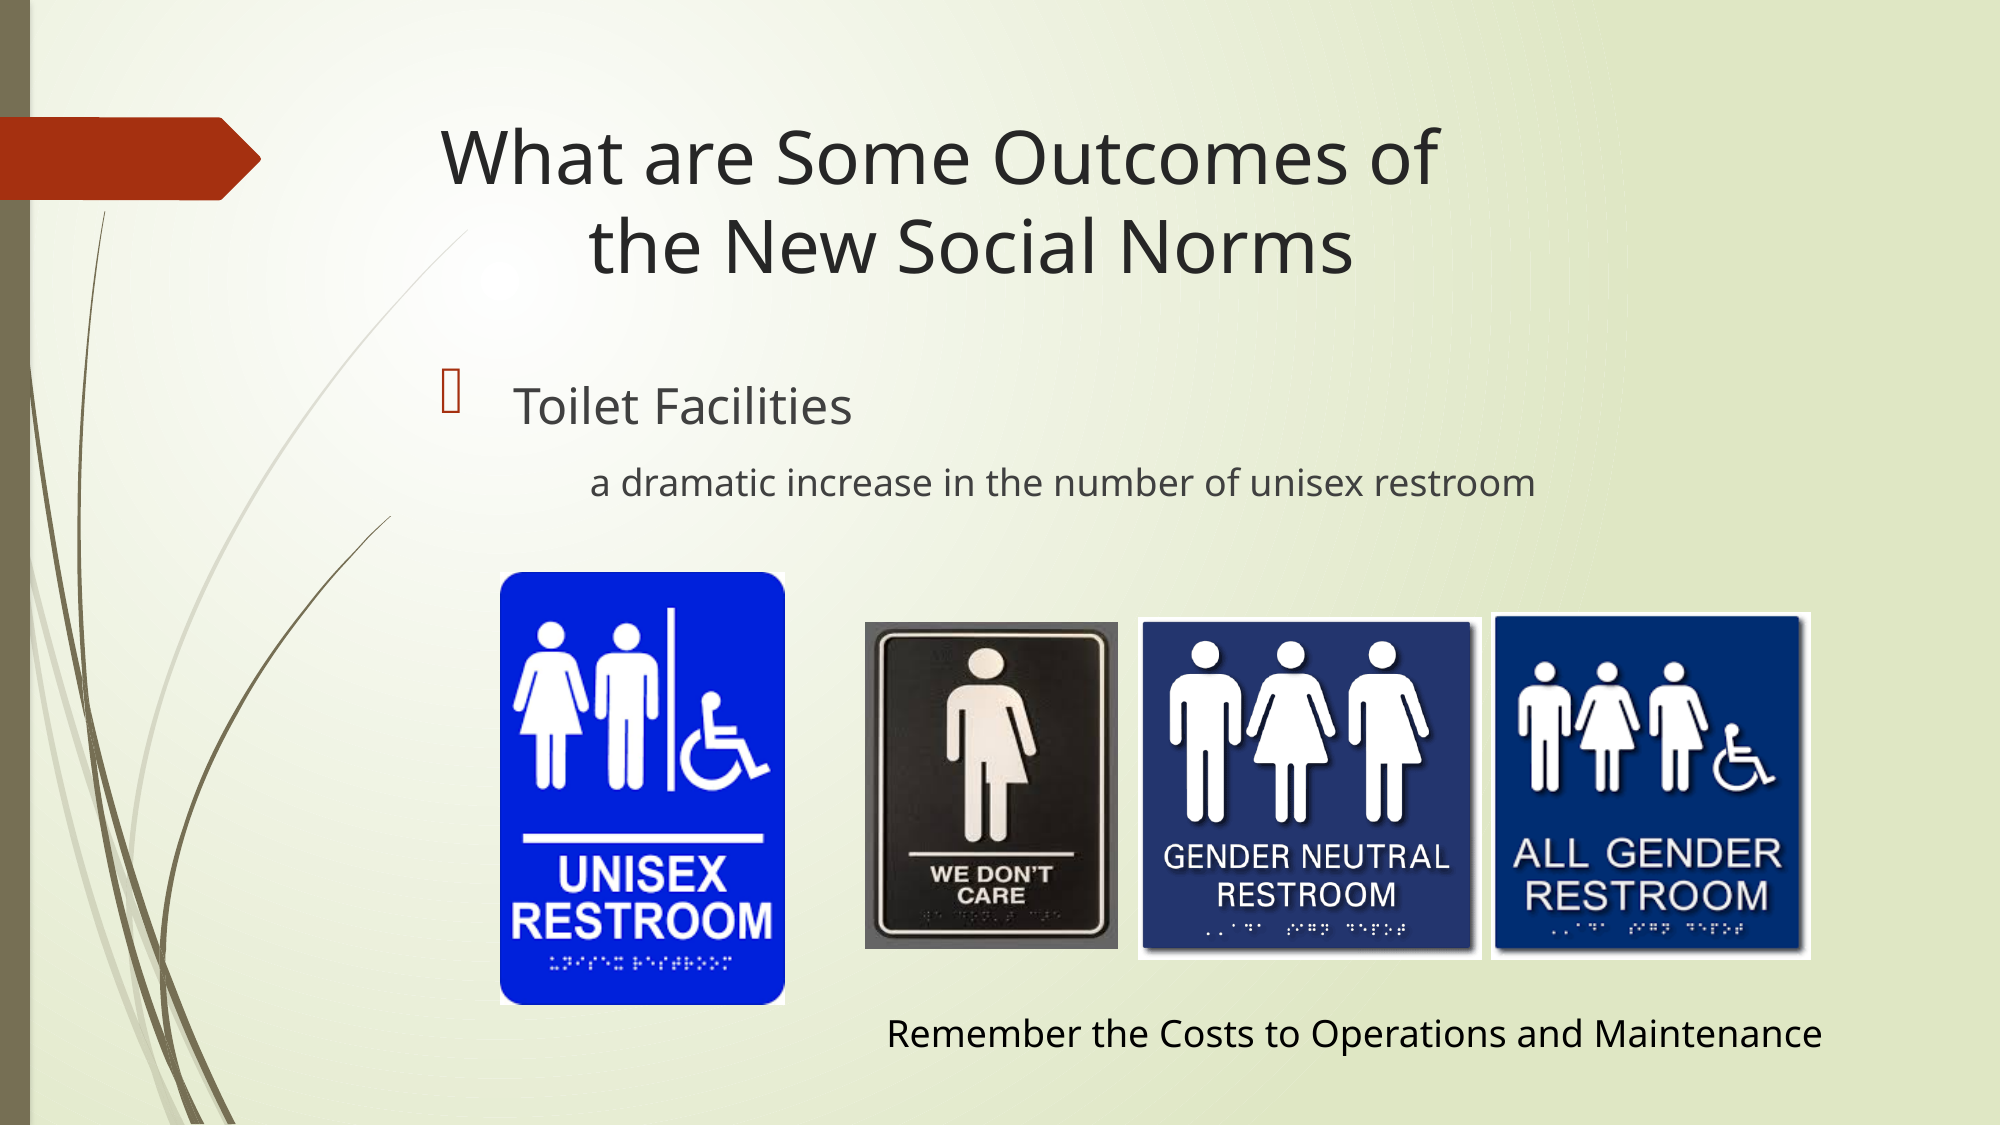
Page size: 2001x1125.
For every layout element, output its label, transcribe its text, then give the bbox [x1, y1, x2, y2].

picture [499, 572, 785, 1005]
picture [1138, 616, 1482, 961]
picture [865, 622, 1118, 950]
title What are Some Outcomes of the New Social Norms [425, 102, 1888, 313]
list Toilet Facilities a dramatic increase in the number of unisex restroom [424, 350, 1888, 1033]
picture [1490, 612, 1812, 961]
text_box Remember the Costs to Operations and Maintenance [871, 1002, 1839, 1063]
